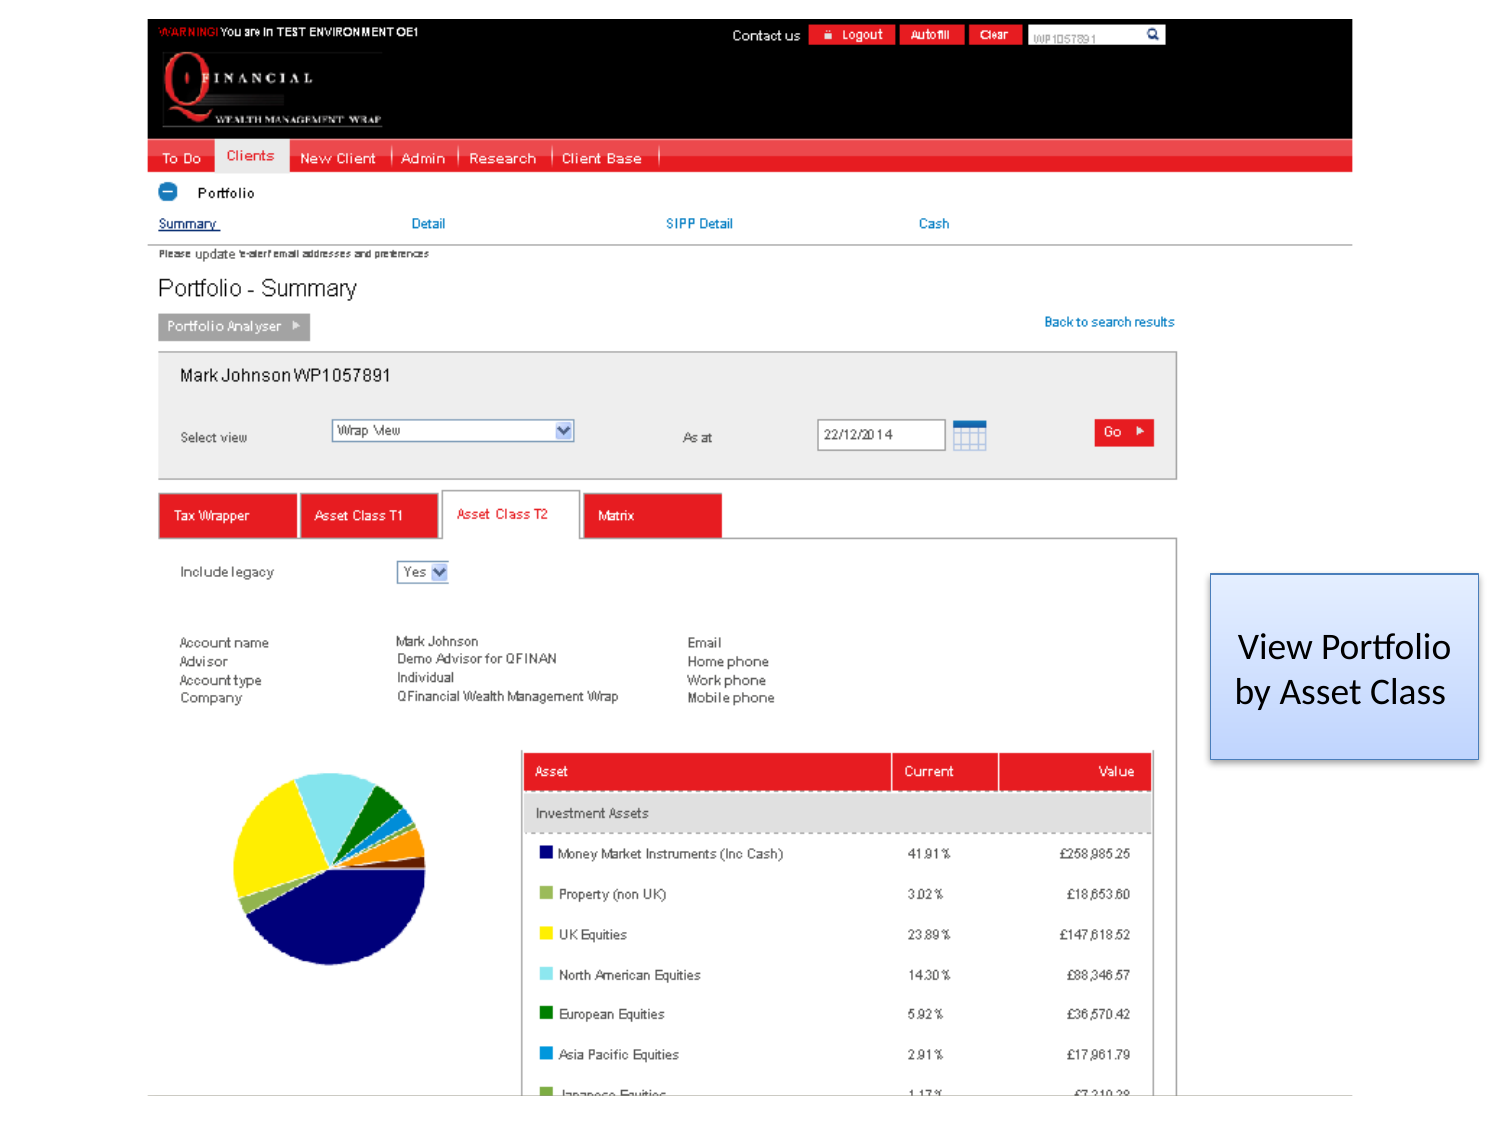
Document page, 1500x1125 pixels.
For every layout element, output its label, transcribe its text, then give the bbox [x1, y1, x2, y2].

picture [147, 18, 1353, 1096]
text_box View Portfolio by Asset Class [1359, 573, 1479, 760]
